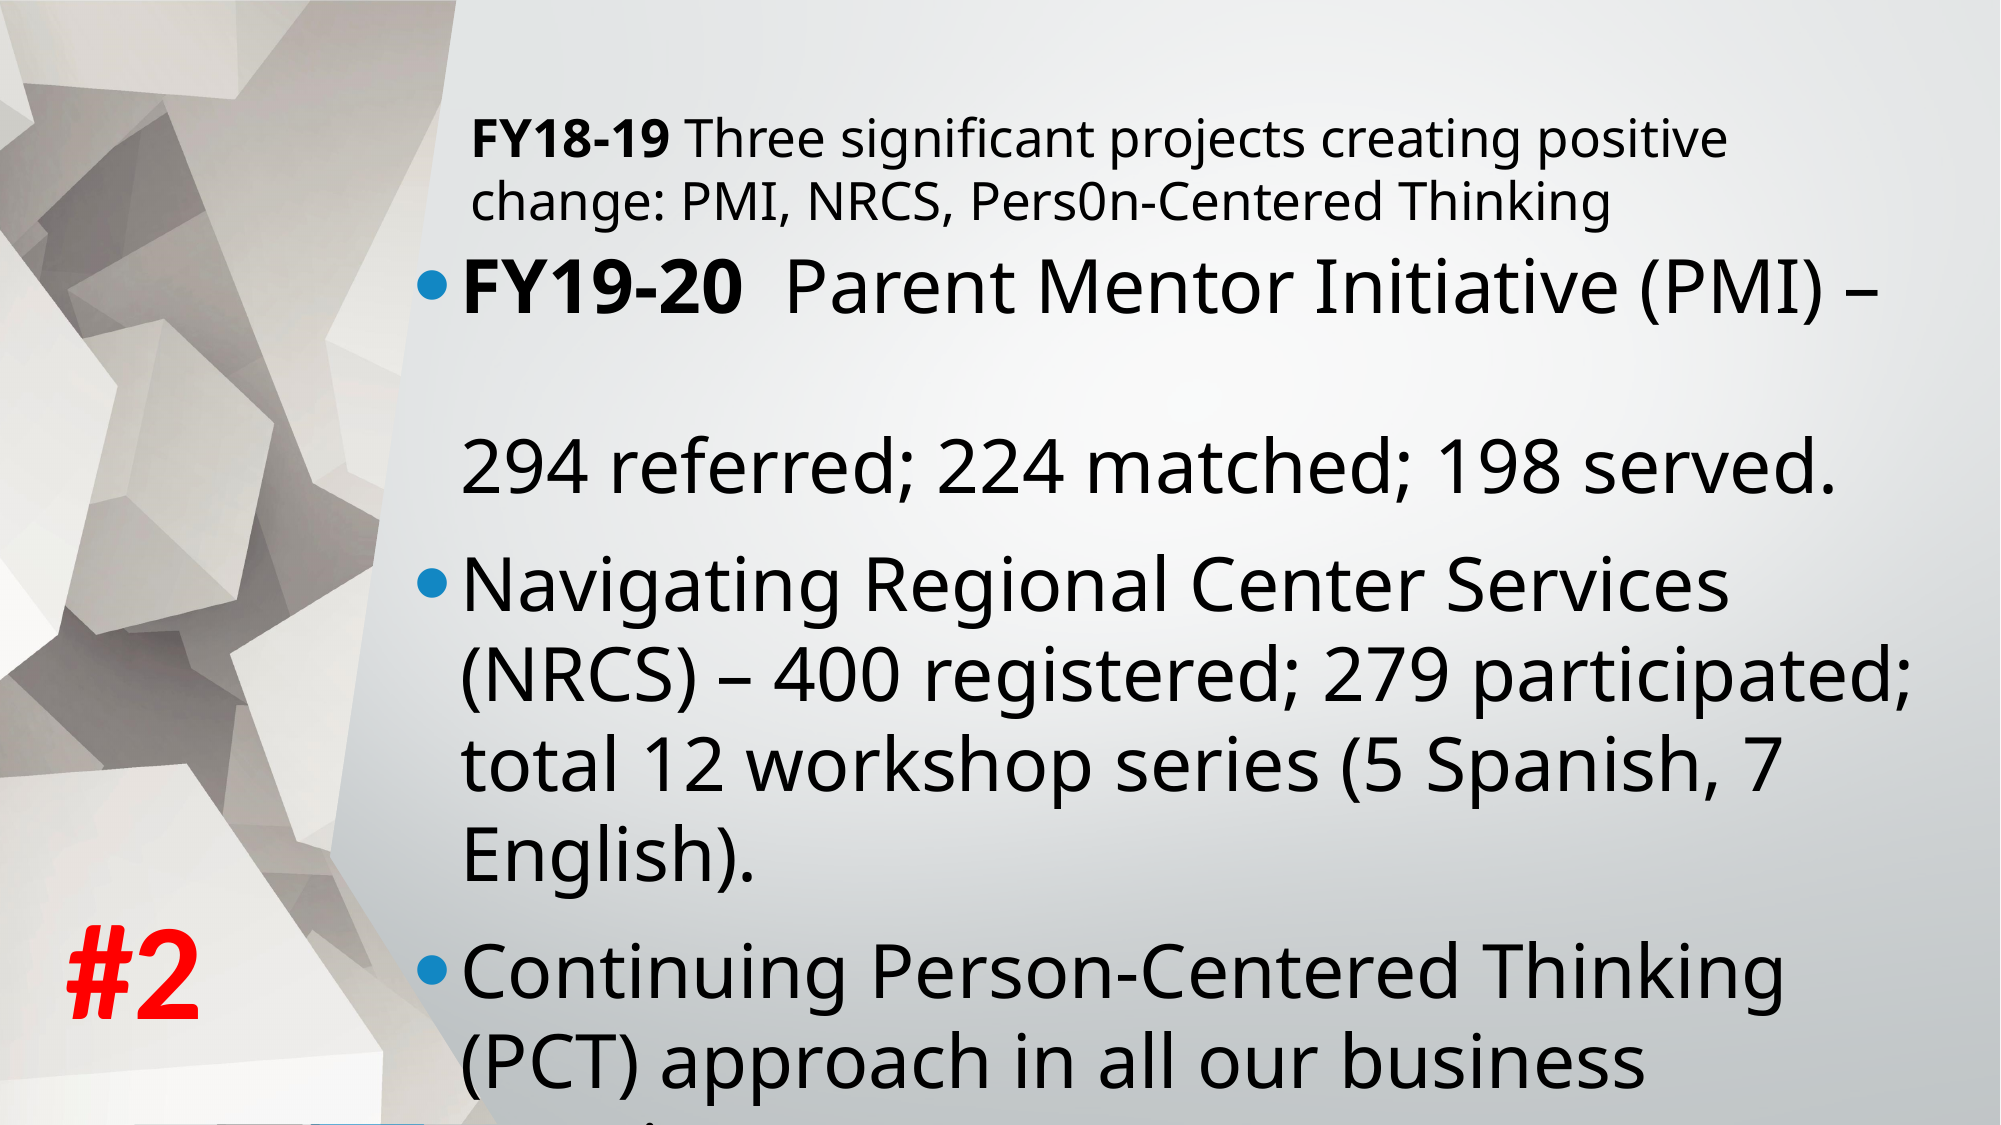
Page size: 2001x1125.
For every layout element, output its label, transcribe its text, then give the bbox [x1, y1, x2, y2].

list FY19-20 Parent Mentor Initiative (PMI) – 294 referred; 224 matched; 198 served. Navigating Regional Center Services (NRCS) – 400 registered; 279 participated; total 12 workshop series (5 Spanish, 7 English). Continuing Person-Centered Thinking (PCT) approach in all our business practices. [498, 336, 1936, 1097]
picture [0, 0, 498, 1125]
title FY18-19 Three significant projects creating positive change: PMI, NRCS, Pers0n-Centered Thinking [498, 87, 1760, 249]
